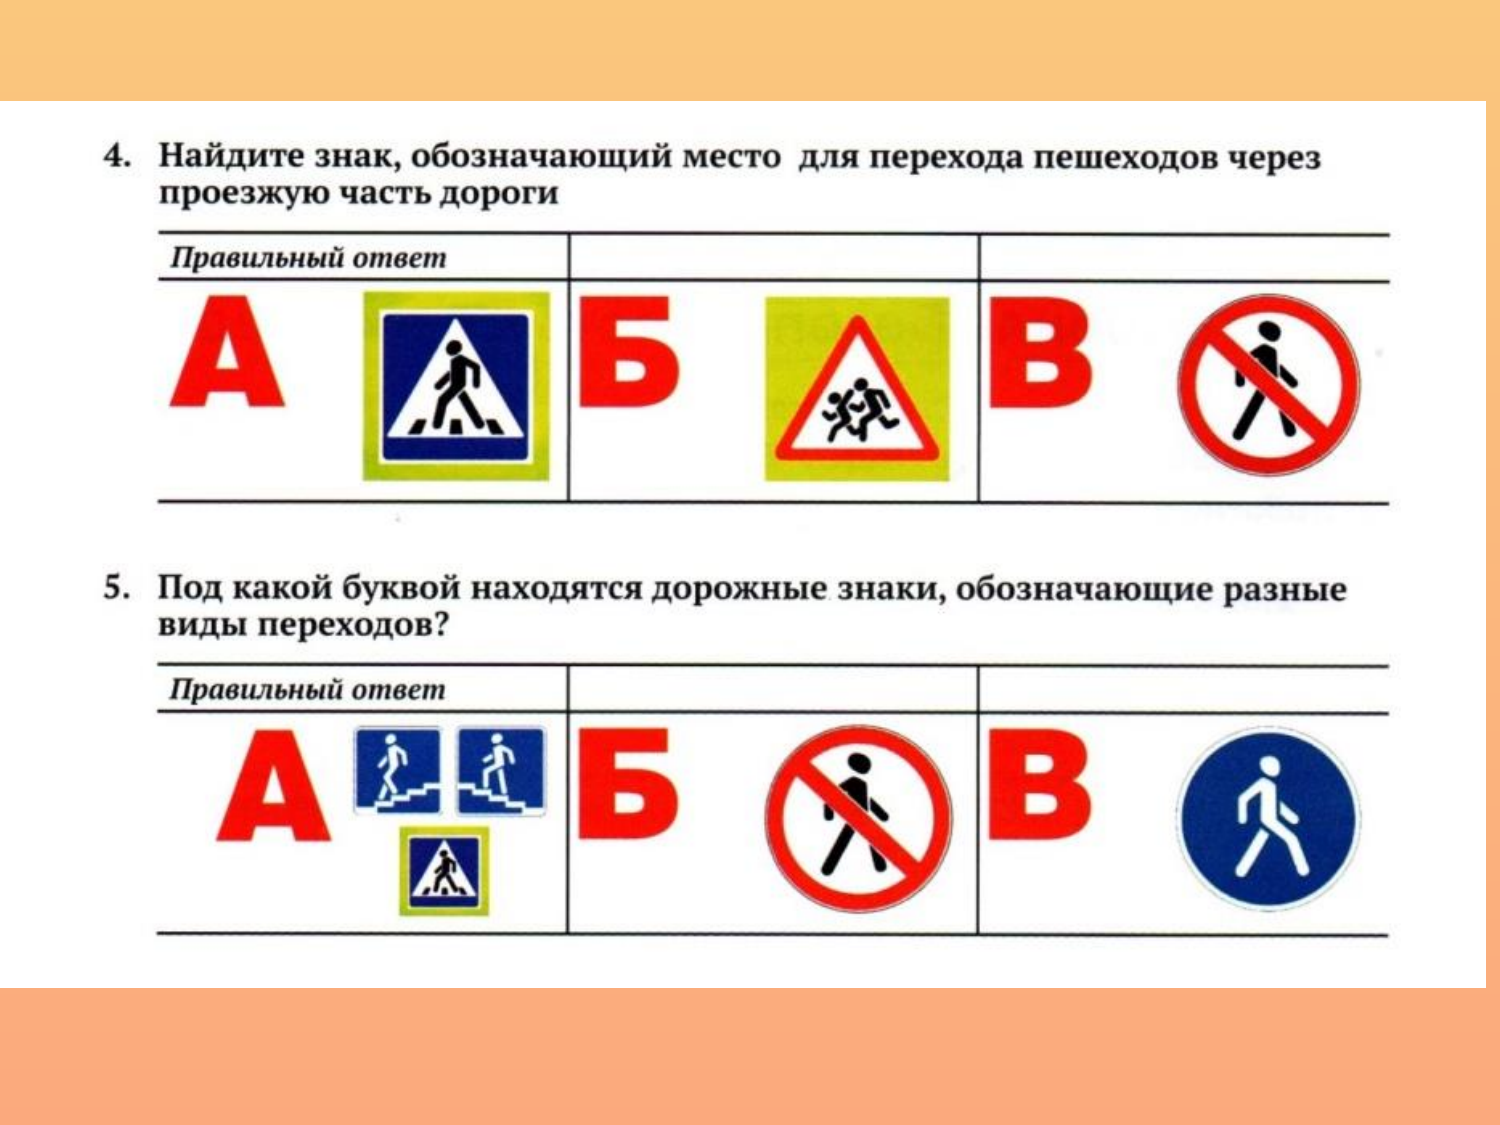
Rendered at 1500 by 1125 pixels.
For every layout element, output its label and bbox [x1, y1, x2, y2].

picture [0, 101, 1486, 988]
